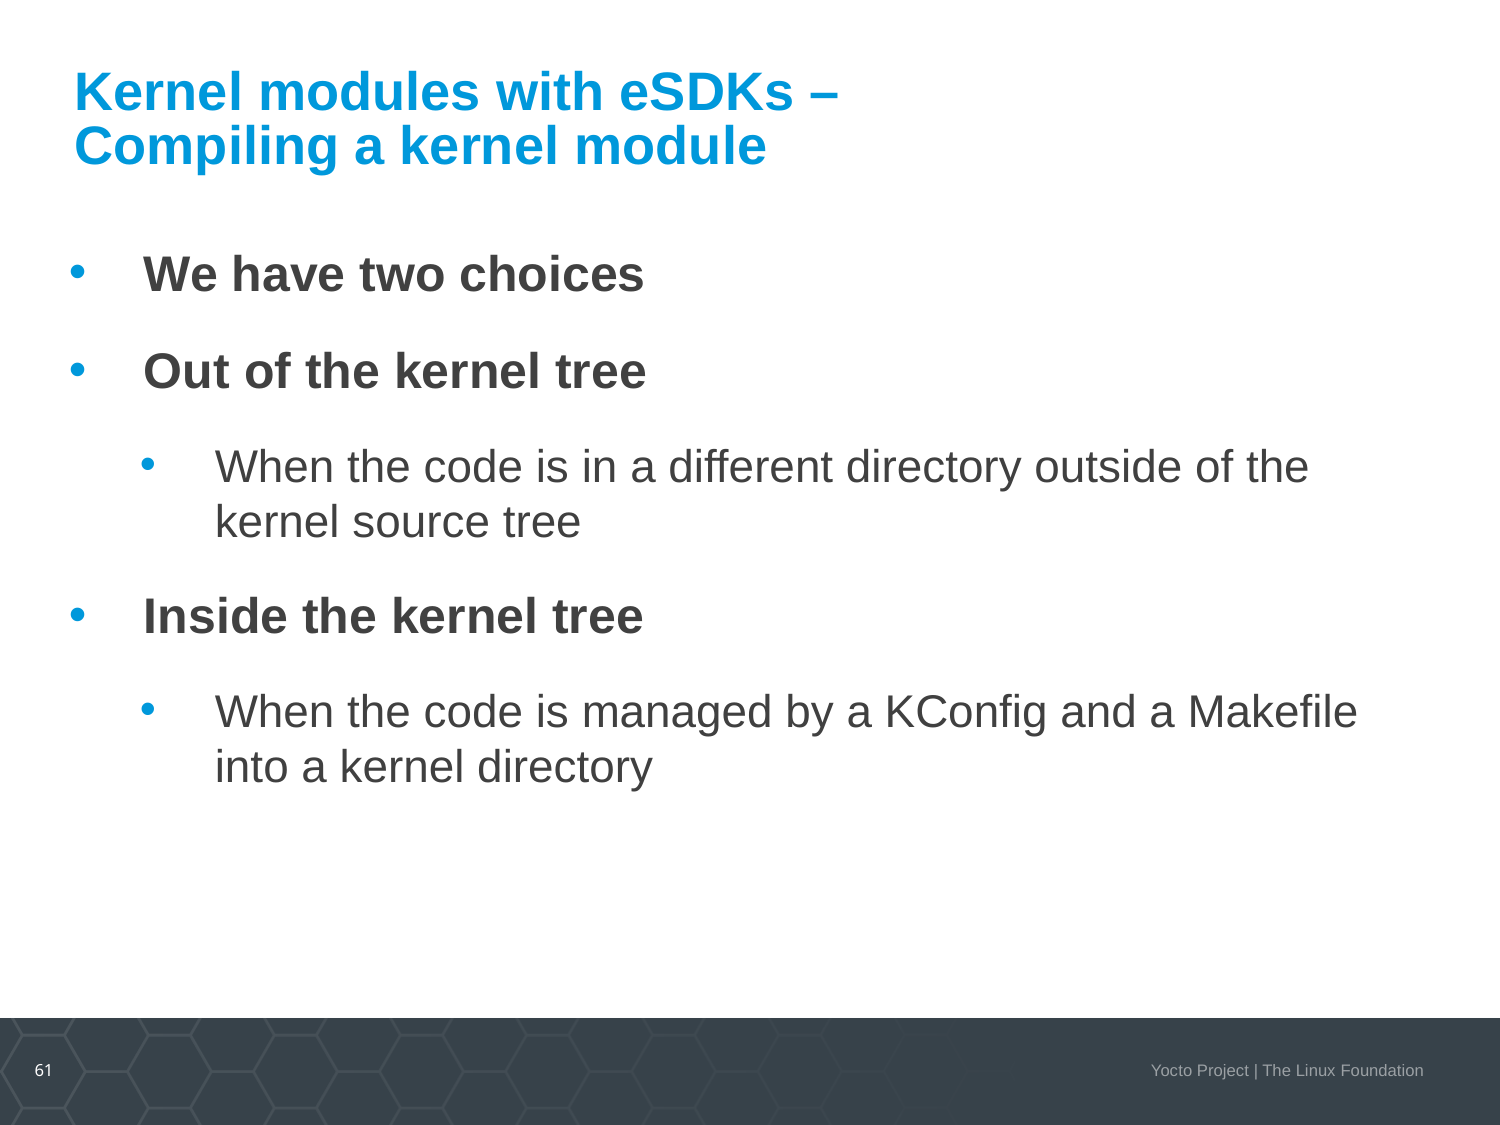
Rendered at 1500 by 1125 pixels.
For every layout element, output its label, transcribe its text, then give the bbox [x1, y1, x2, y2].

title Kernel modules with eSDKs – Compiling a kernel module [74, 67, 1424, 213]
picture [0, 0, 1500, 1125]
list We have two choices Out of the kernel tree When the code is in a different directory outside of the kernel source tree Inside the kernel tree When the code is managed by a KConfig and a Makefile into a kernel directory [68, 241, 1423, 928]
